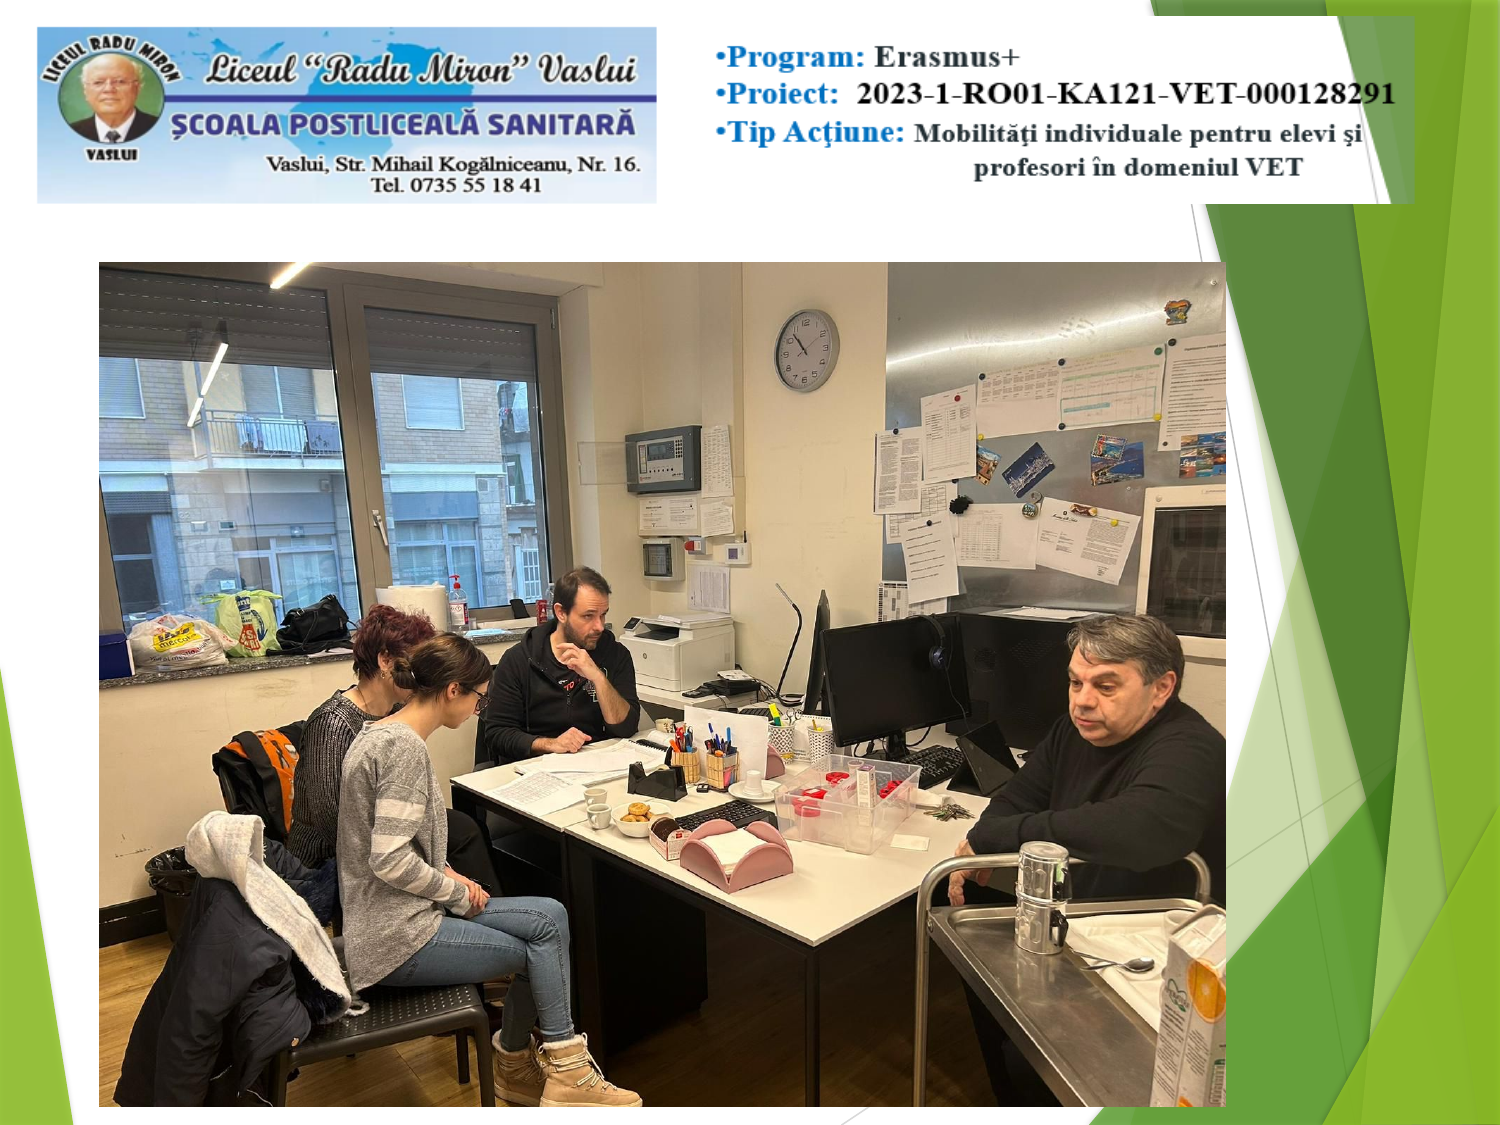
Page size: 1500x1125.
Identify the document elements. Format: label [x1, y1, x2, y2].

picture [24, 15, 1416, 205]
list [99, 261, 1227, 1108]
